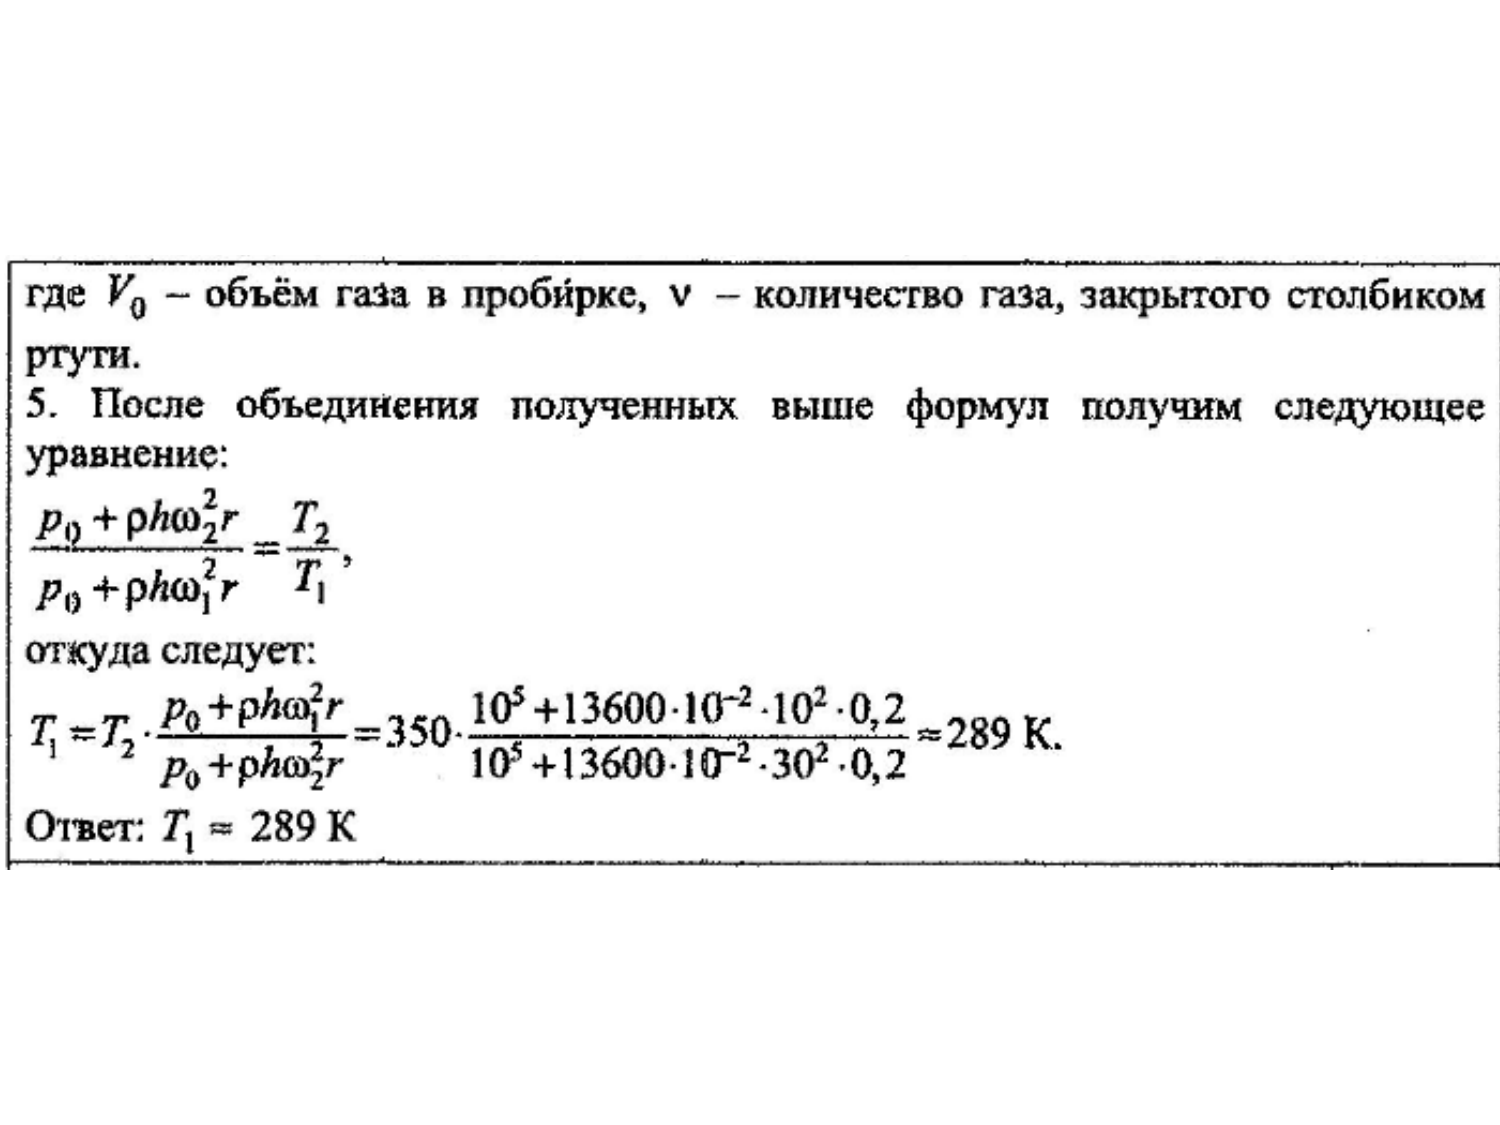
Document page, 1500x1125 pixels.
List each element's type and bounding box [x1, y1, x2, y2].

list [3, 255, 1500, 870]
